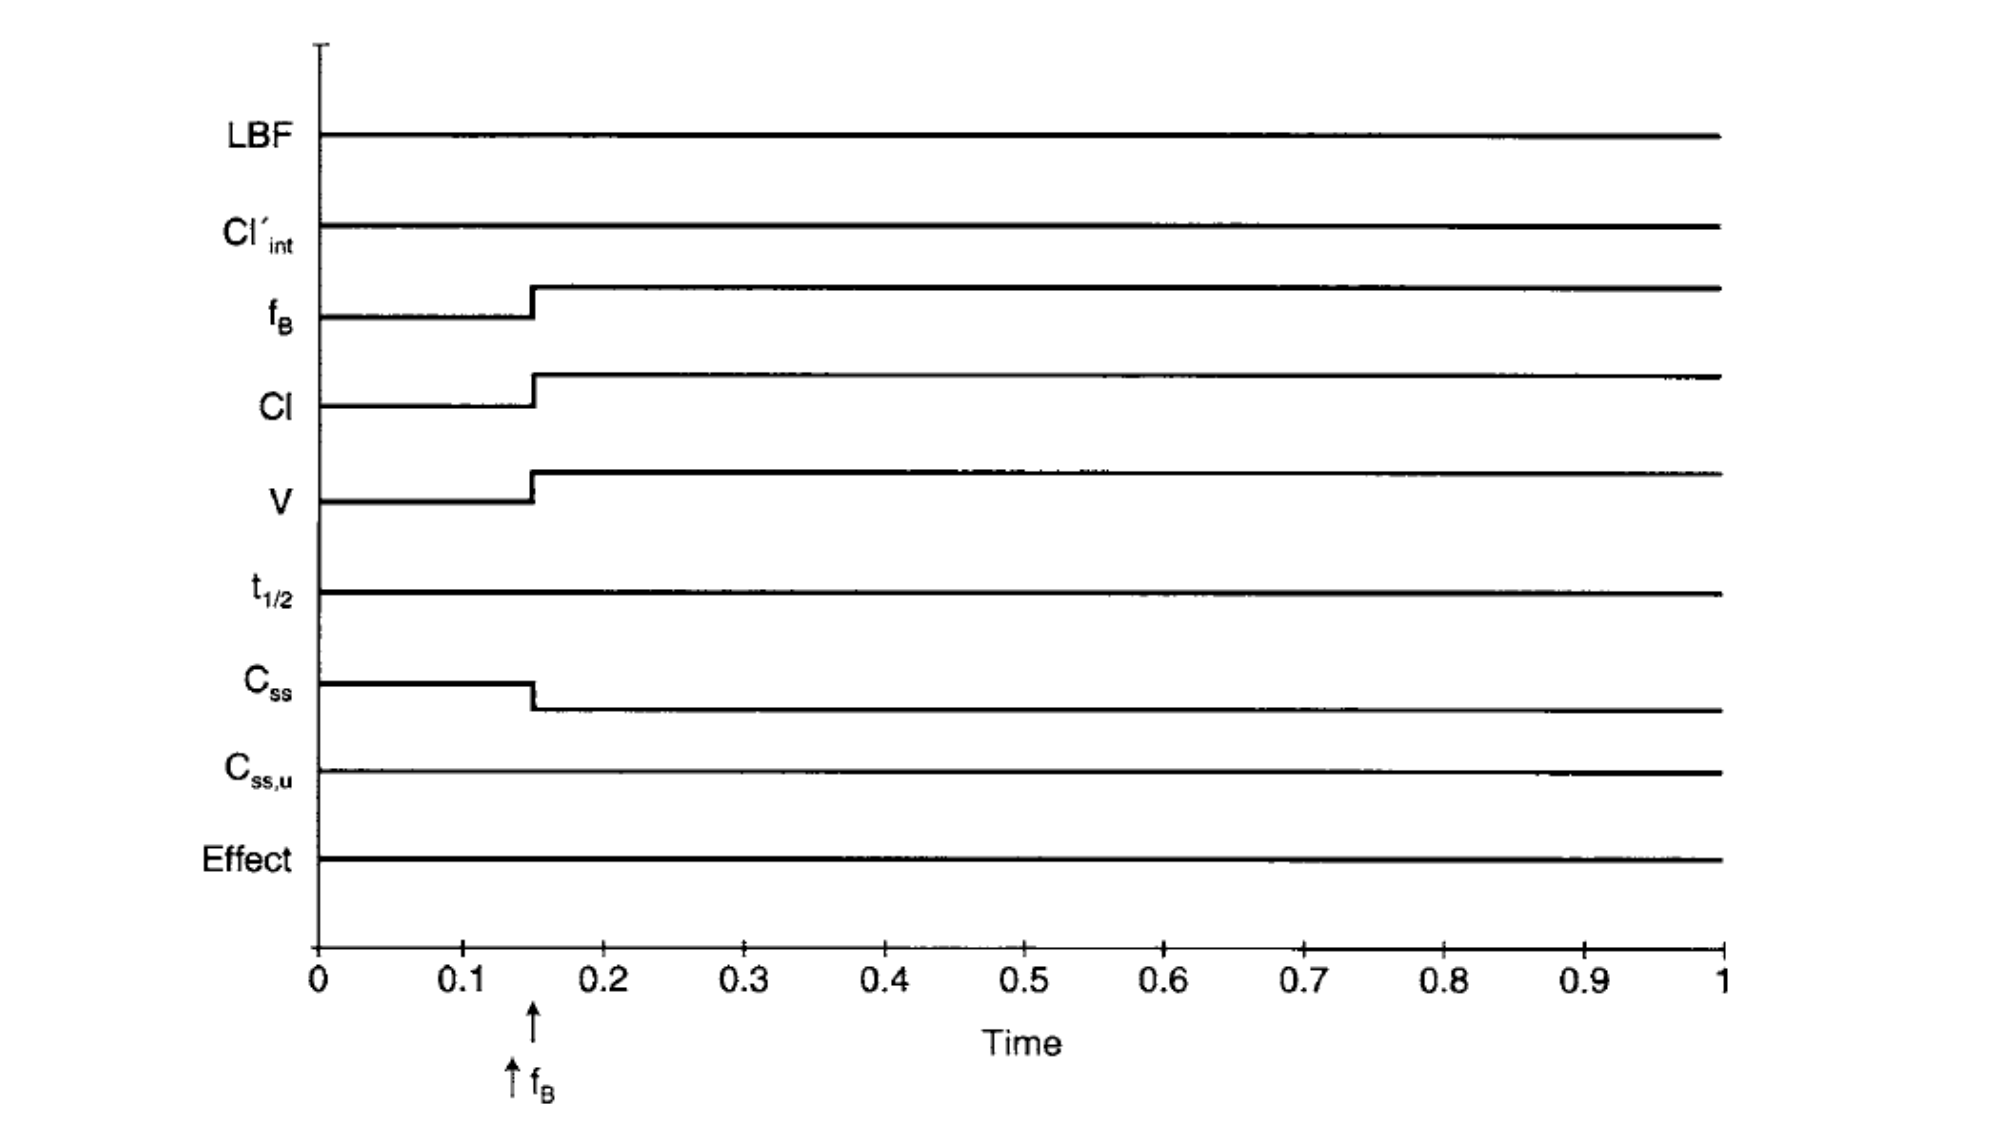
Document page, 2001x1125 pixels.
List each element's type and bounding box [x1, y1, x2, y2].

picture [172, 30, 1764, 1104]
